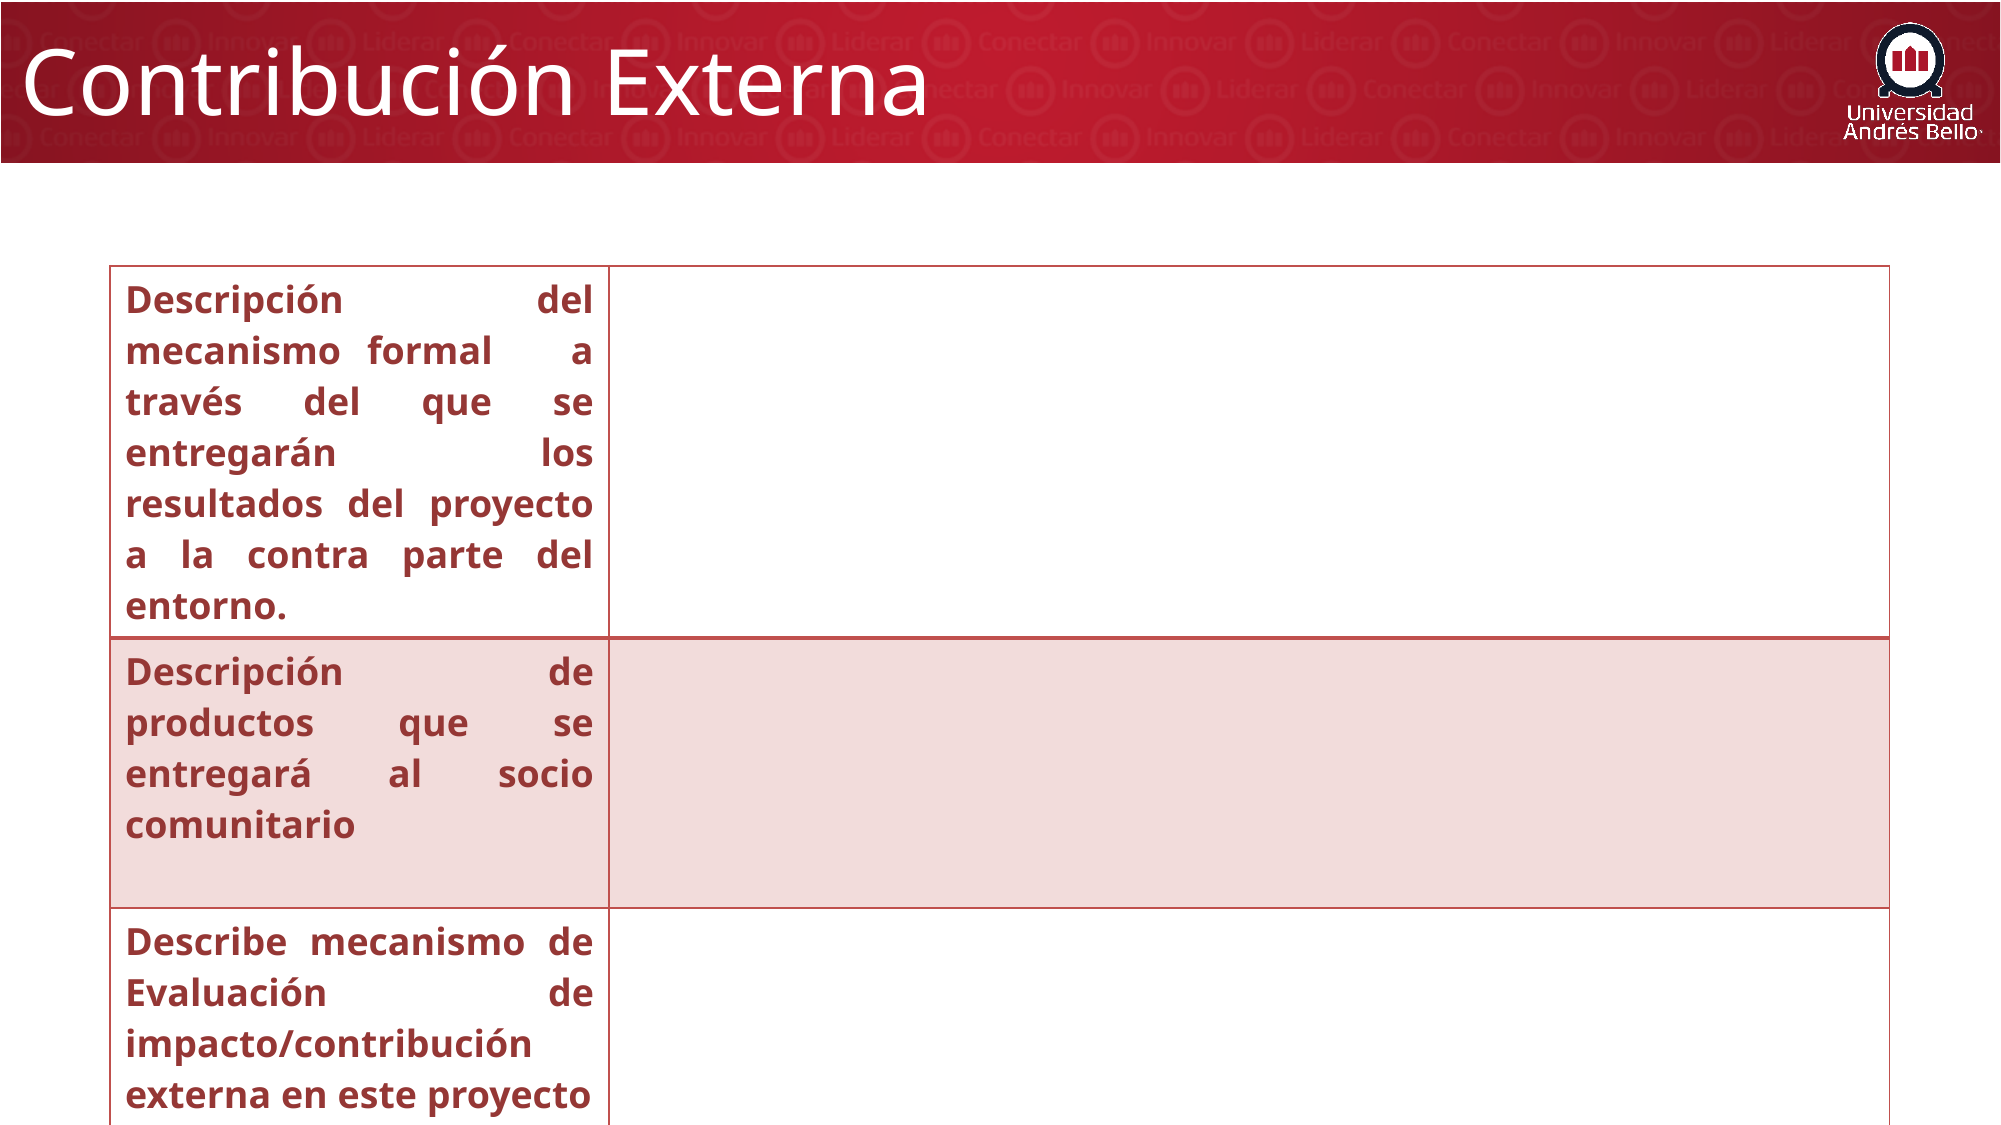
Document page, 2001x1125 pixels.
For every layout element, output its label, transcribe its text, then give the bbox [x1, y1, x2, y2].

table_cell [610, 909, 1889, 1125]
table_cell Descripción de productos que se entregará al socio comunitario [111, 640, 608, 907]
table_cell [610, 640, 1889, 907]
table_cell Describe mecanismo de Evaluación de impacto/contribución externa en este proyecto [111, 909, 608, 1125]
title Contribución Externa [5, 0, 1806, 159]
picture [1, 2, 2001, 163]
table_header Descripción del mecanismo formal a través del que se entregarán los resultados del proyecto a la contra parte del entorno. [111, 267, 608, 636]
table_header [610, 267, 1889, 636]
